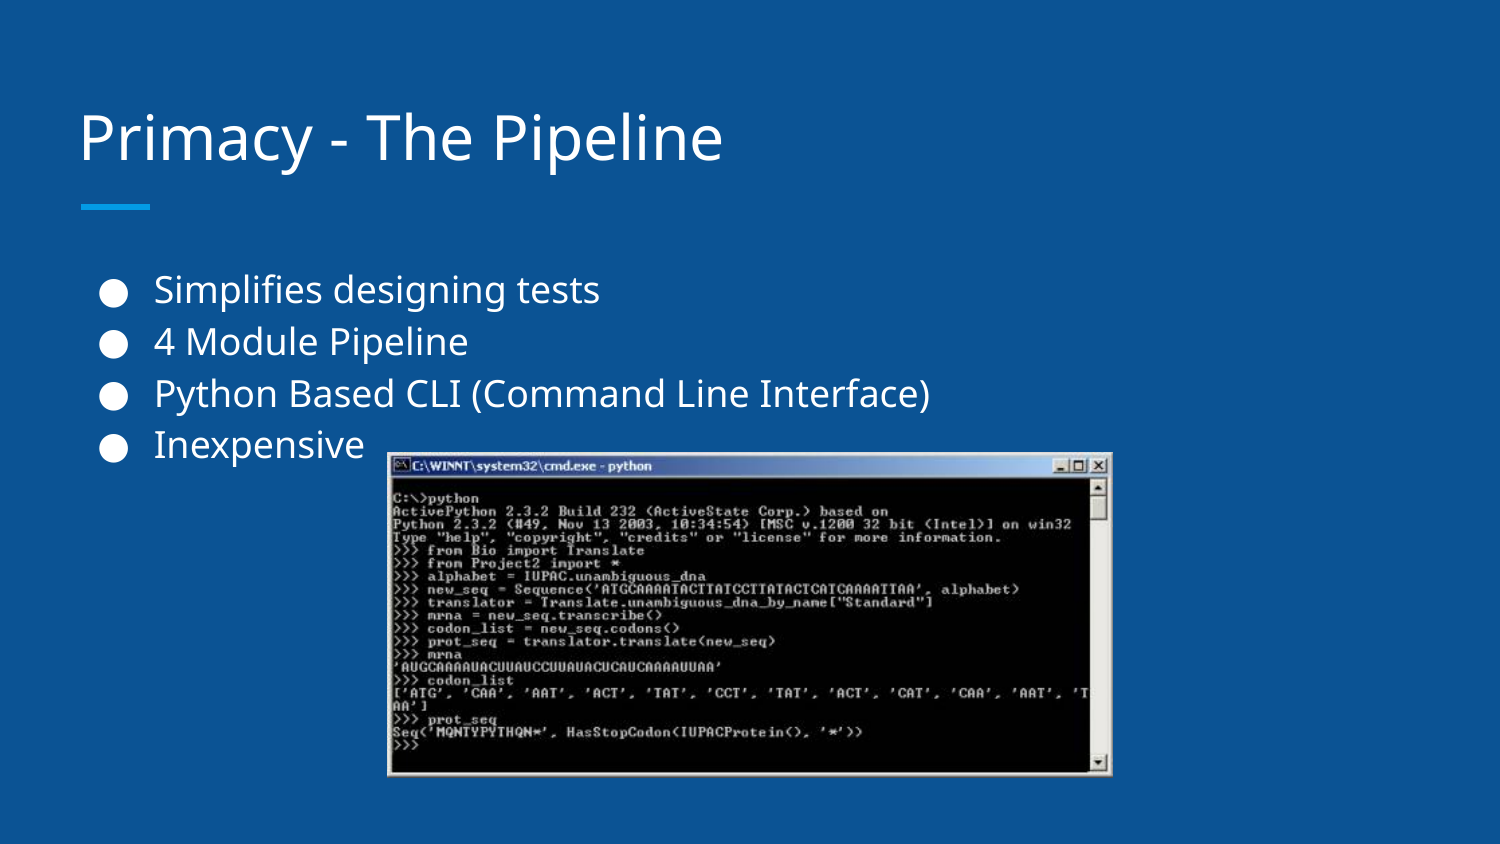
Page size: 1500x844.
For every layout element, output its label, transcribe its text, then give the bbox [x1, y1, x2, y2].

picture [387, 451, 1113, 778]
title Primacy - The Pipeline [63, 75, 1437, 188]
list Simplifies designing tests 4 Module Pipeline Python Based CLI (Command Line Interface) Inexpensive [63, 244, 1314, 374]
